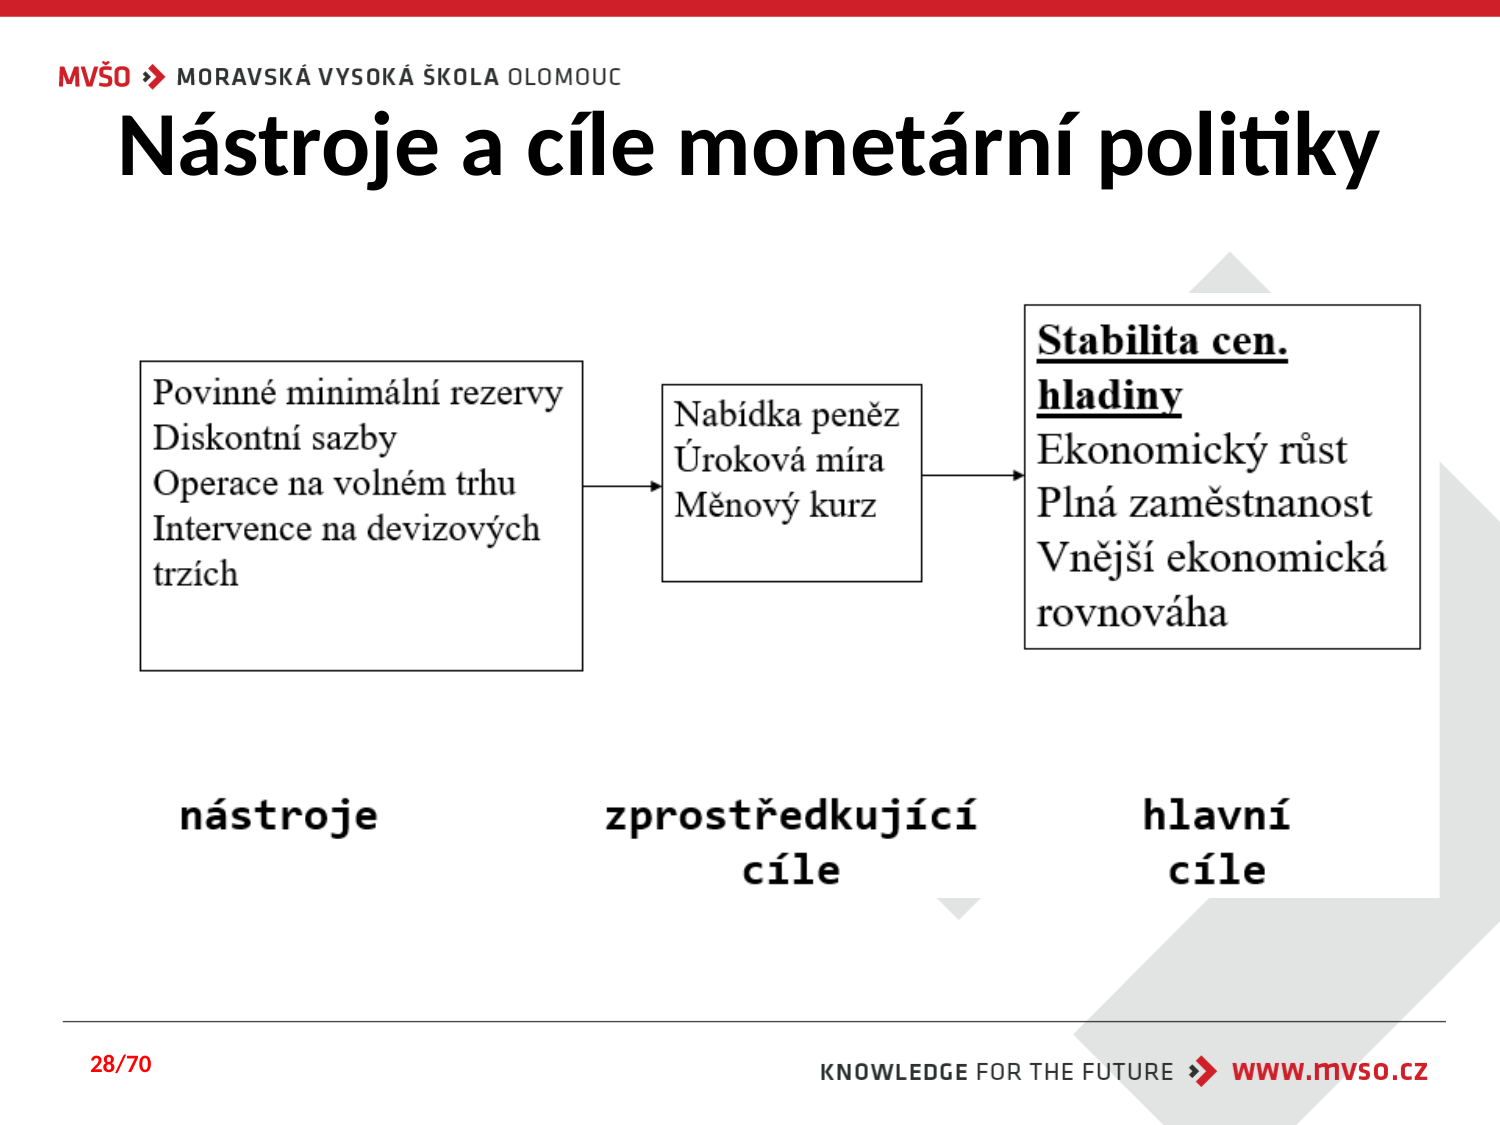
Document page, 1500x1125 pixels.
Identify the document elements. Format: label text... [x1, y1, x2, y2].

title Nástroje a cíle monetární politiky [75, 45, 1425, 233]
picture [0, 0, 1500, 1125]
text_box 28/70 [74, 1040, 213, 1085]
